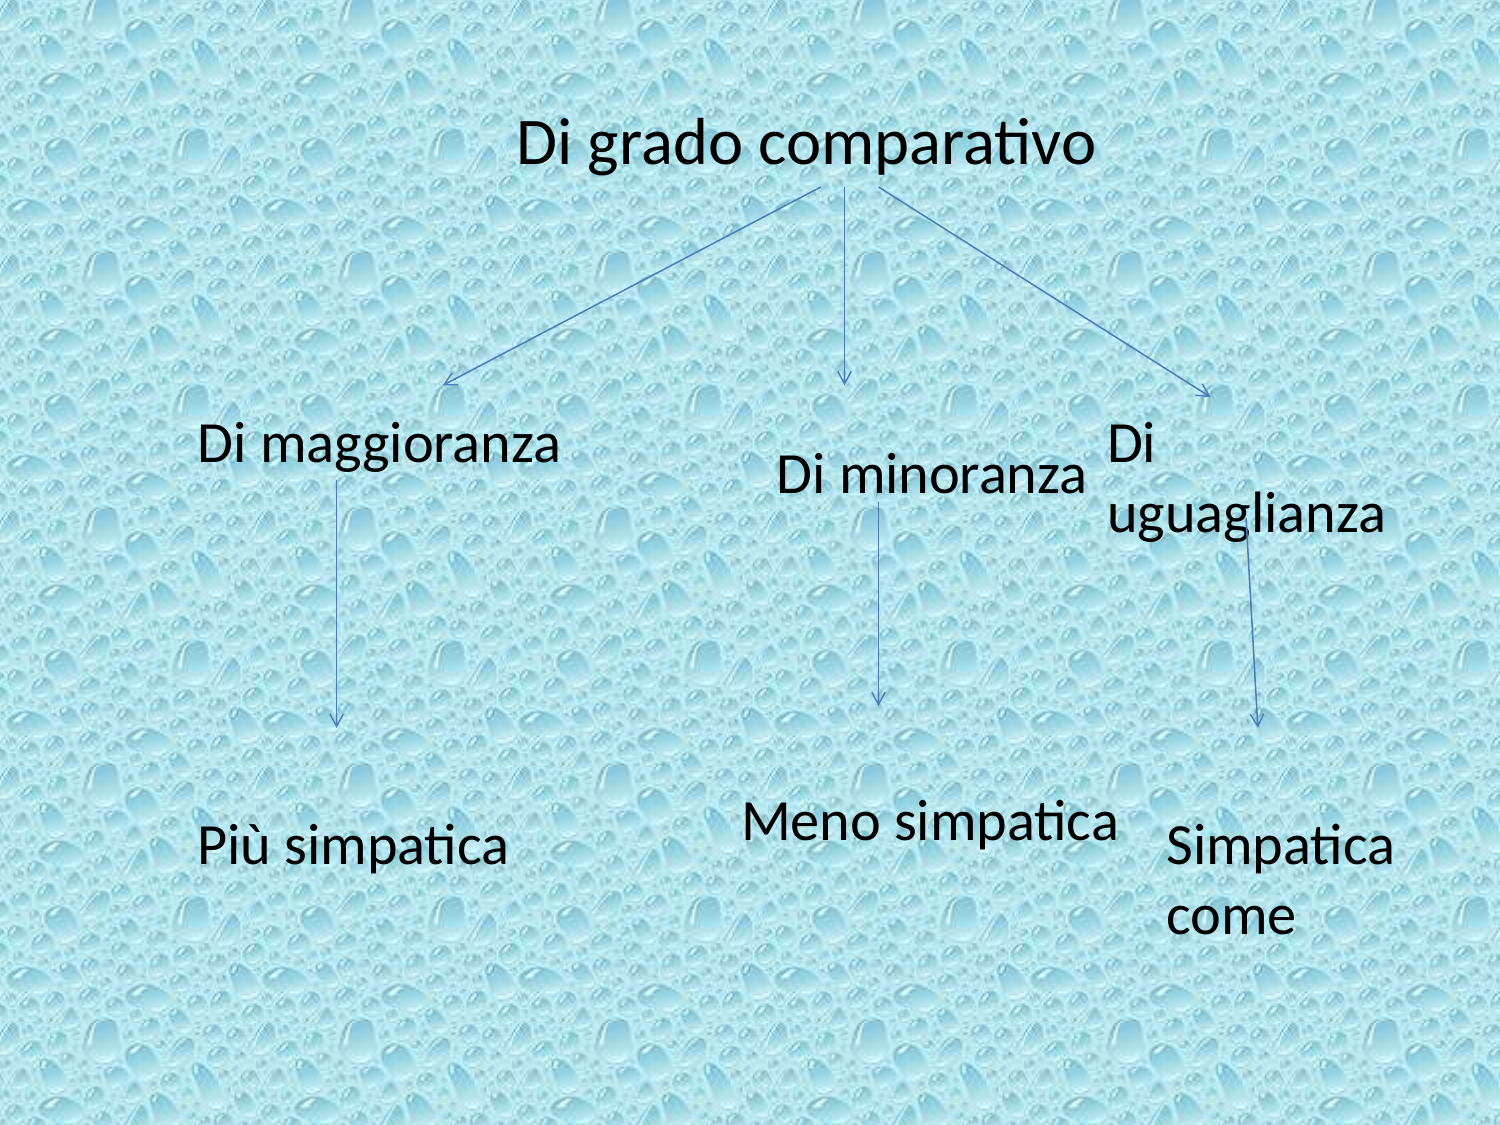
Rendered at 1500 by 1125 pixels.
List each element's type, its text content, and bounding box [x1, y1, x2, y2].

text_box Di uguaglianza [1092, 397, 1412, 552]
text_box Di grado comparativo [501, 91, 1376, 186]
text_box Di minoranza [761, 427, 1092, 513]
picture [0, 0, 1500, 1125]
text_box Di maggioranza [182, 397, 1034, 482]
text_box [878, 186, 1211, 398]
text_box Meno simpatica [726, 775, 1152, 860]
text_box Simpatica come [1151, 798, 1447, 954]
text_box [442, 186, 822, 386]
text_box Più simpatica [183, 798, 656, 884]
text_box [1245, 518, 1259, 729]
